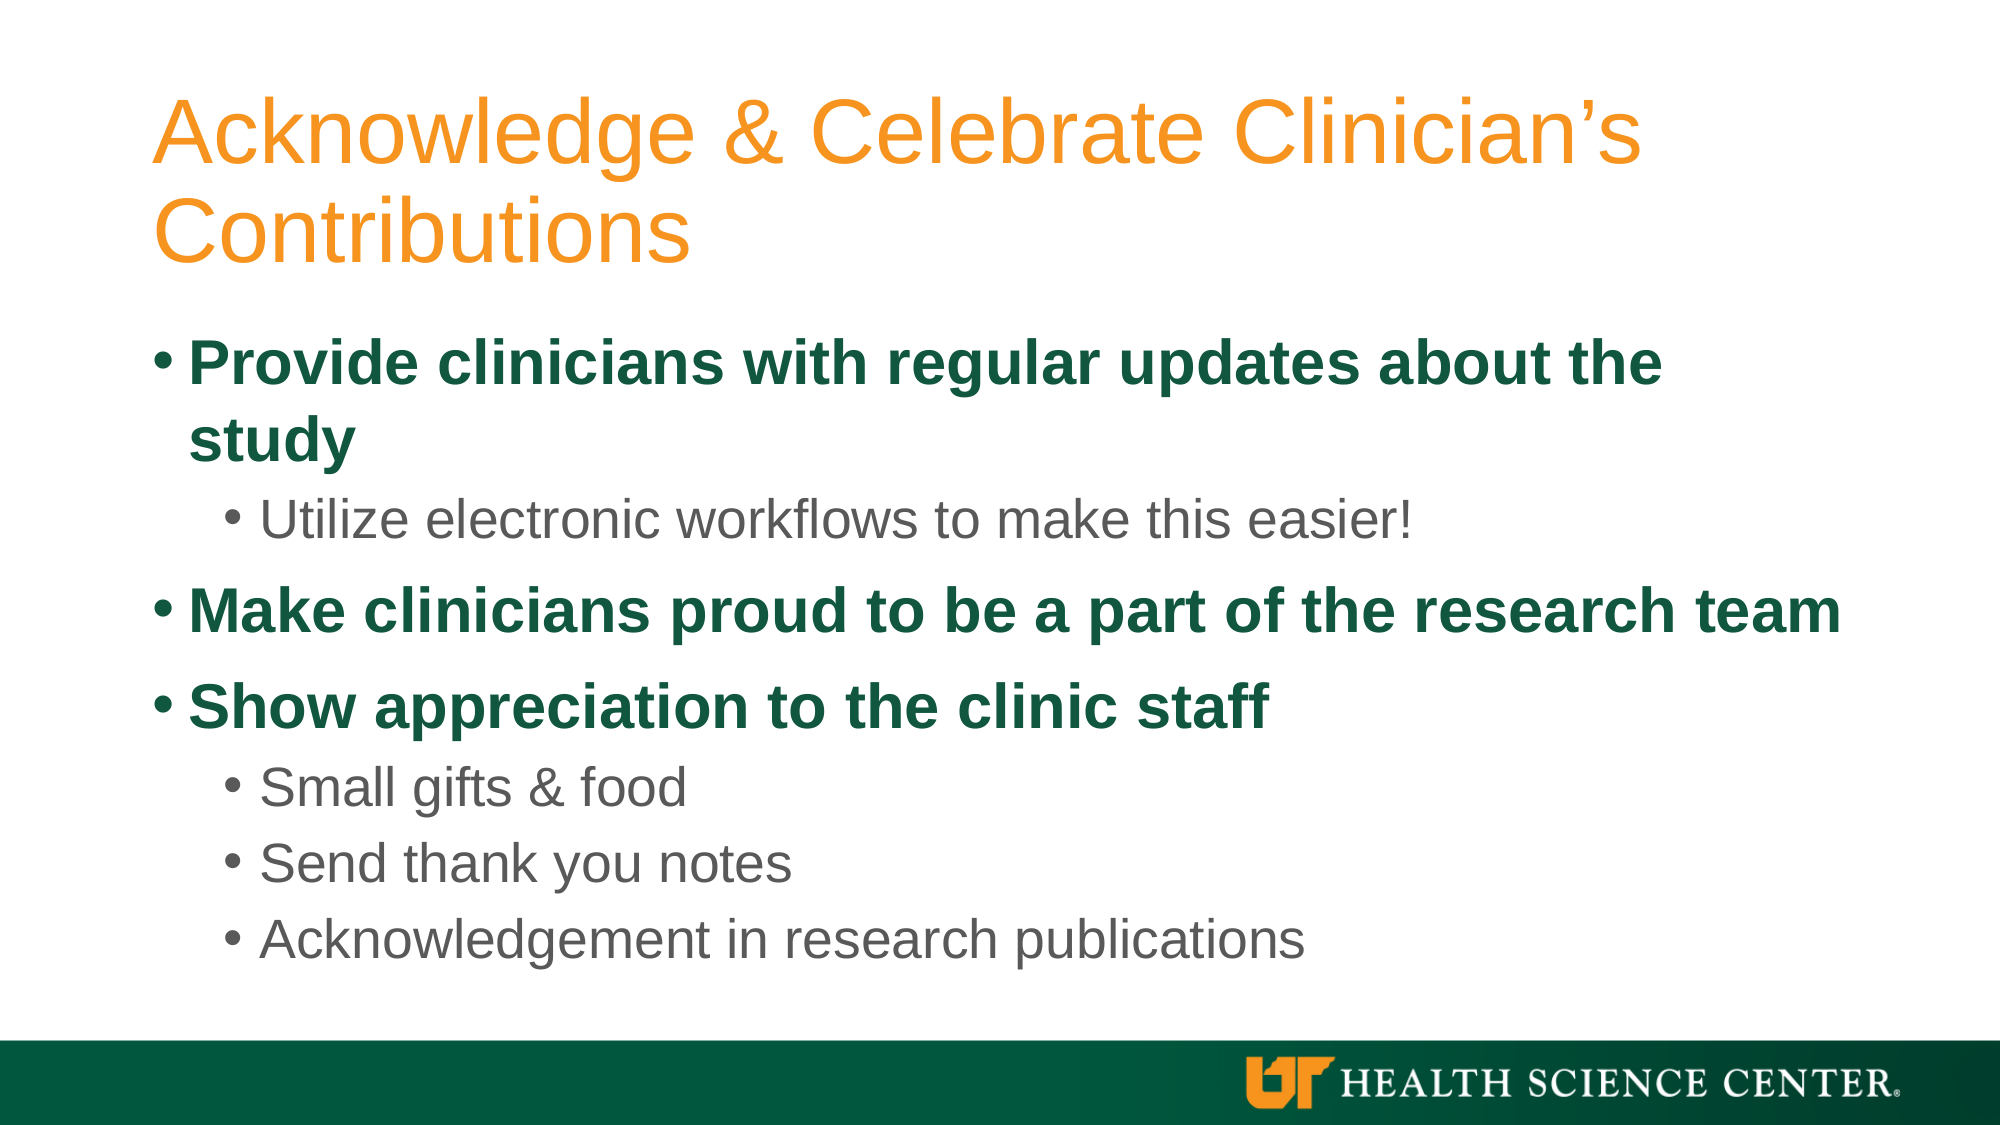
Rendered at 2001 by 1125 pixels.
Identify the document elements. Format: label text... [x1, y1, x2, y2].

title Acknowledge & Celebrate Clinician’s Contributions [137, 74, 1863, 292]
picture [0, 0, 2000, 1125]
list Provide clinicians with regular updates about the study Utilize electronic workflows to make this easier! Make clinicians proud to be a part of the research team Show appreciation to the clinic staff Small gifts & food Send thank you notes Acknowledgement in research publications [137, 314, 1863, 1028]
